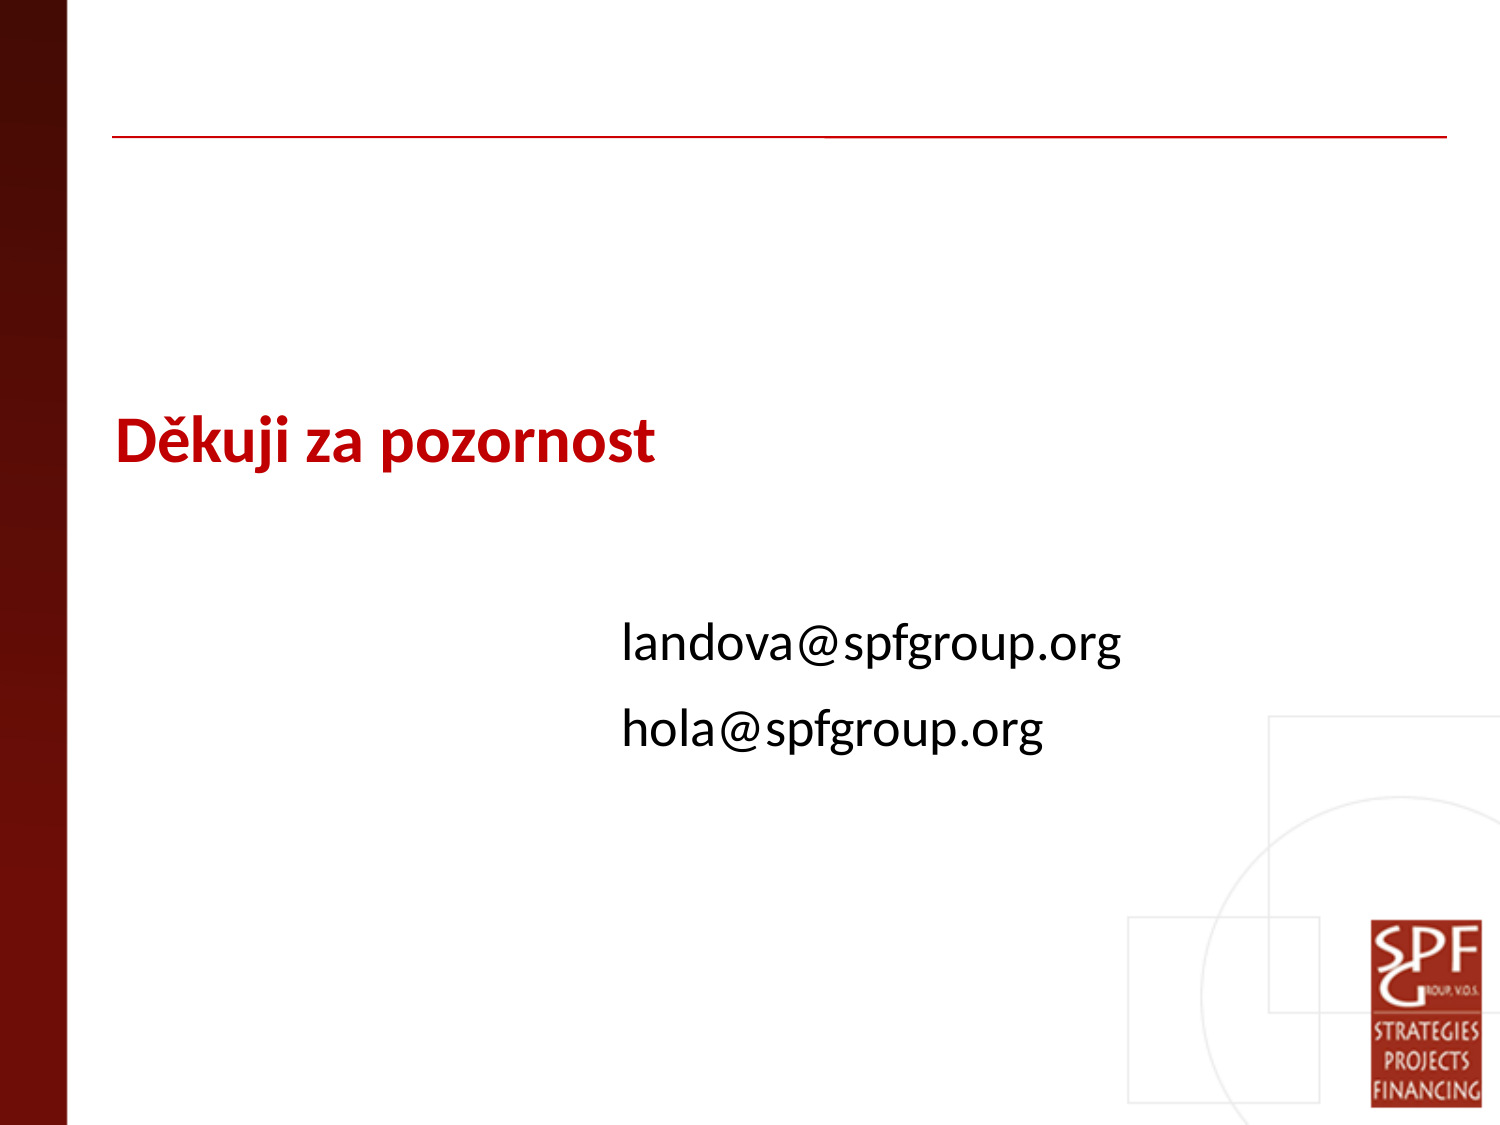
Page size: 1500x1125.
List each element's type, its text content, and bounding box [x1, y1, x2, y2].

list Děkuji za pozornost landova@spfgroup.org hola@spfgroup.org [100, 174, 1353, 1012]
picture [0, 0, 1500, 1125]
